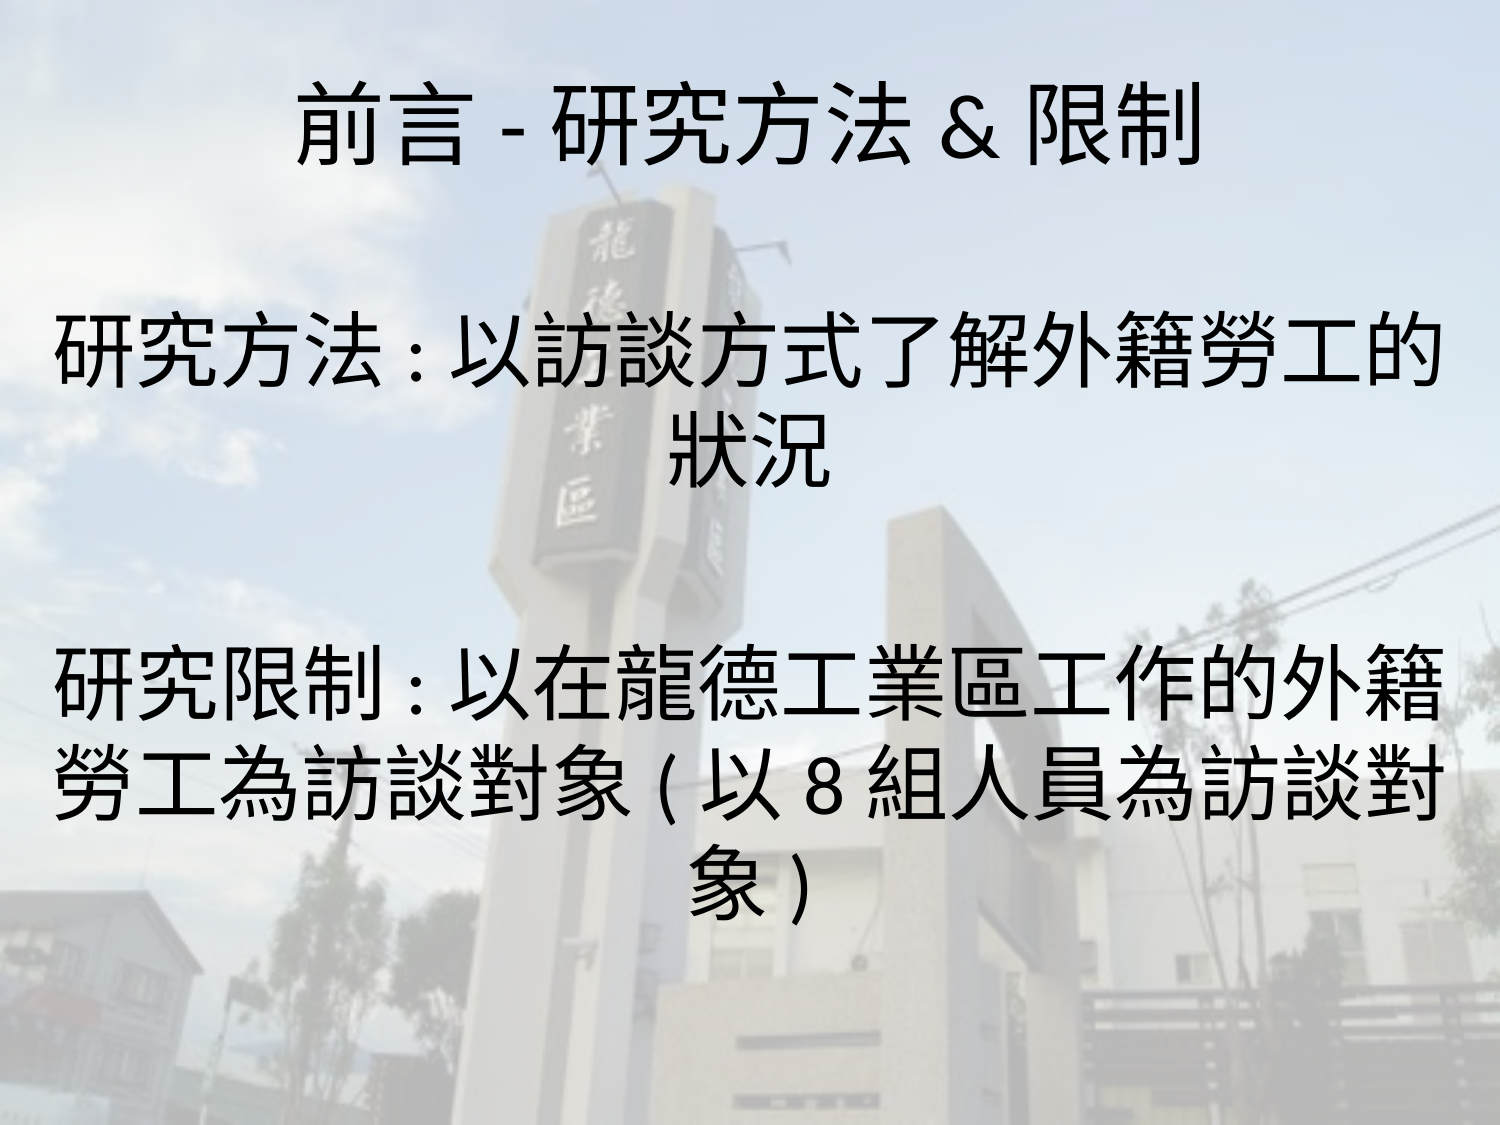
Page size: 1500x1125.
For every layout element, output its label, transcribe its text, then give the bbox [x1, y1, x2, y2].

subtitle 研究方法:以訪談方式了解外籍勞工的狀況 研究限制:以在龍德工業區工作的外籍勞工為訪談對象(以8組人員為訪談對象) [0, 290, 1500, 1125]
title 前言-研究方法&限制 [0, 0, 1500, 244]
